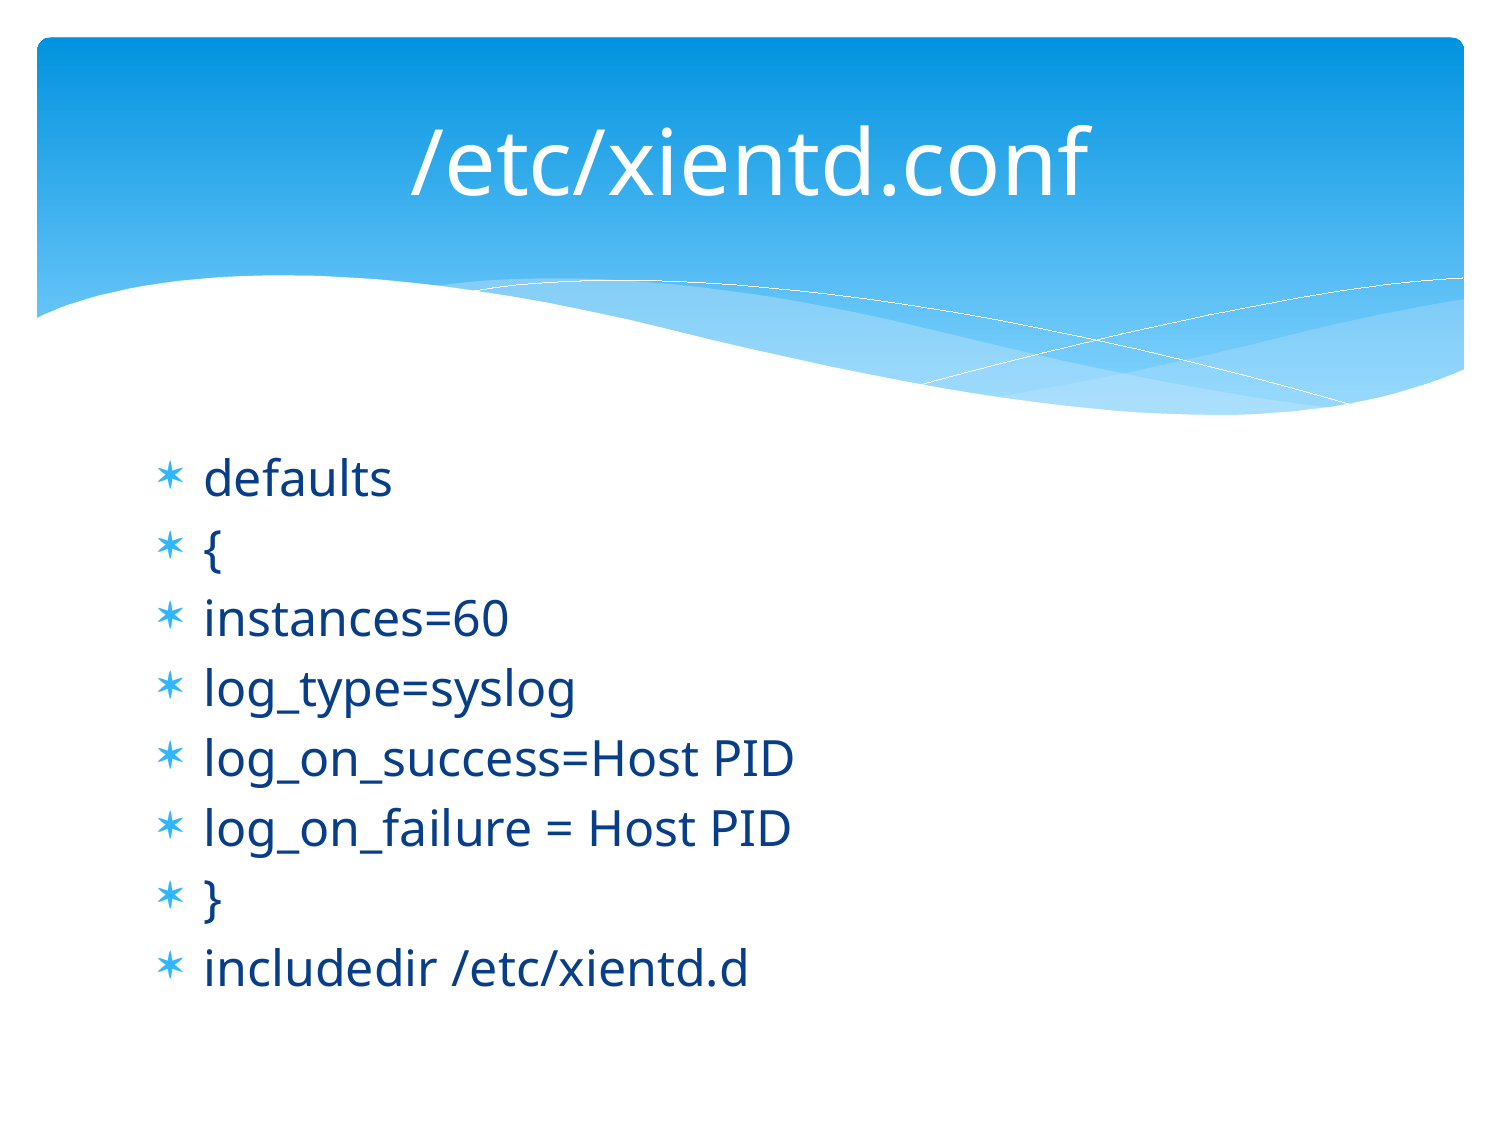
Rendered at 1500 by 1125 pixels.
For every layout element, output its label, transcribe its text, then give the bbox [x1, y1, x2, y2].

title /etc/xientd.conf [75, 55, 1425, 261]
list defaults { instances=60 log_type=syslog log_on_success=Host PID log_on_failure = Host PID } includedir /etc/xientd.d [143, 438, 1359, 1005]
